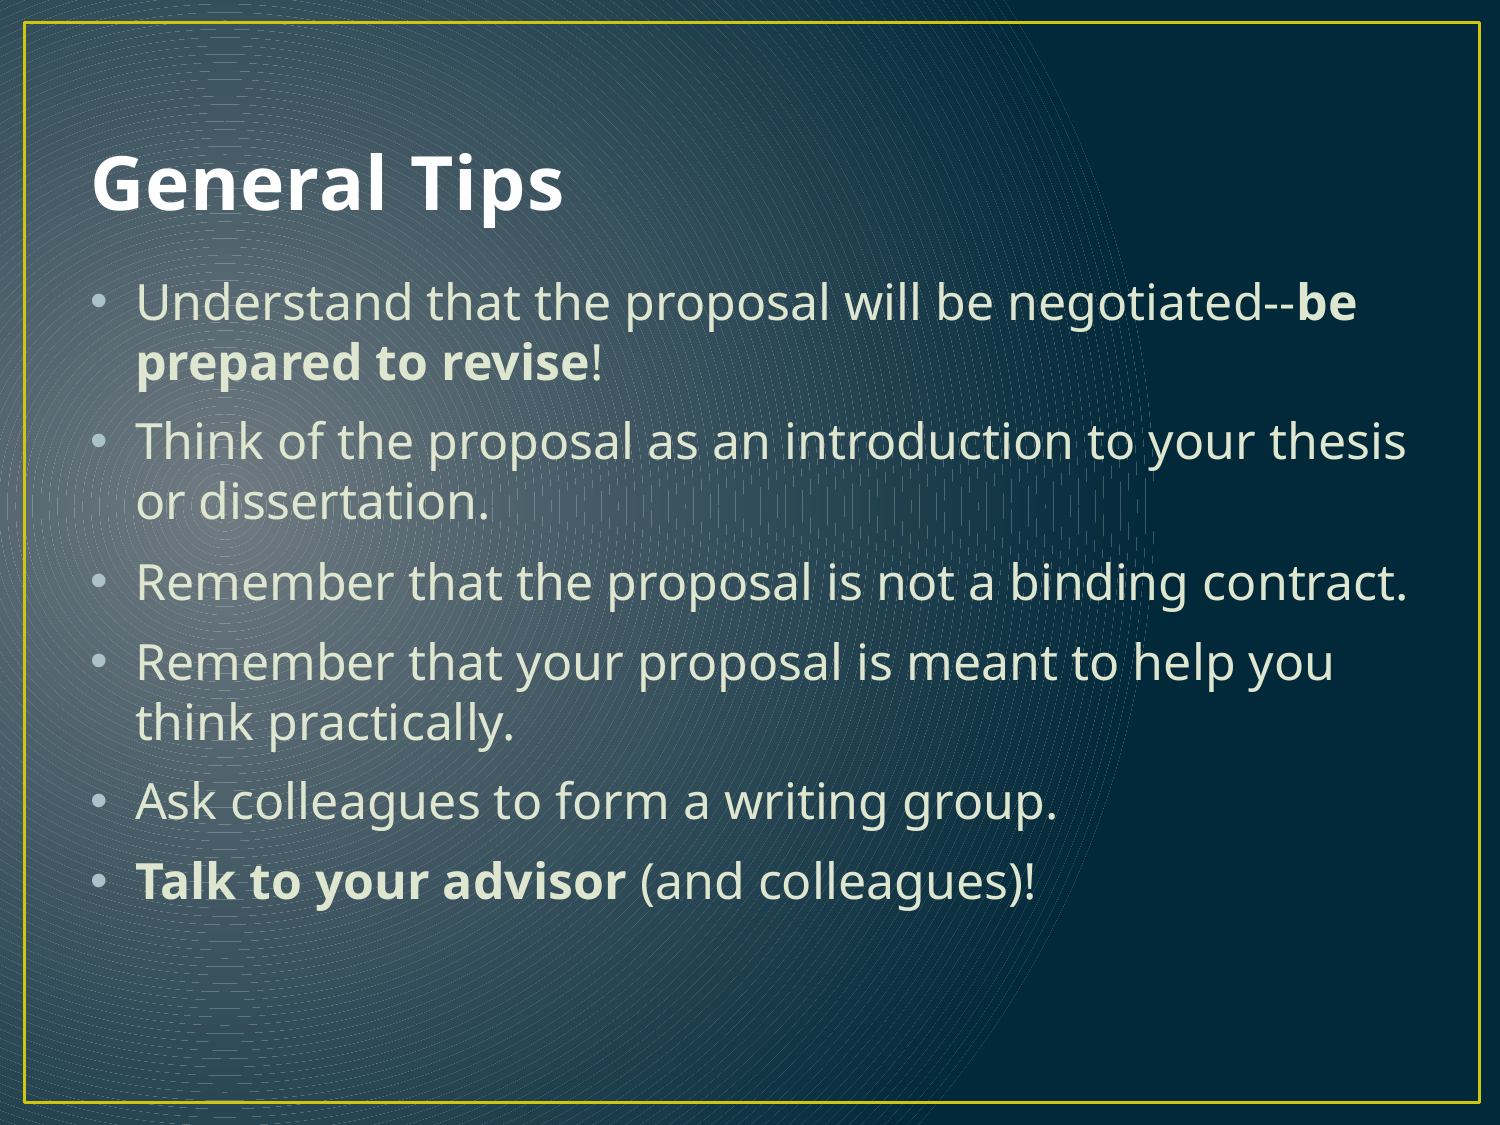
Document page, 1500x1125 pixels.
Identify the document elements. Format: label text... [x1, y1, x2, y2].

title General Tips [75, 45, 1425, 233]
list Understand that the proposal will be negotiated--be prepared to revise! Think of the proposal as an introduction to your thesis or dissertation. Remember that the proposal is not a binding contract. Remember that your proposal is meant to help you think practically. Ask colleagues to form a writing group. Talk to your advisor (and colleagues)! [75, 262, 1425, 1005]
